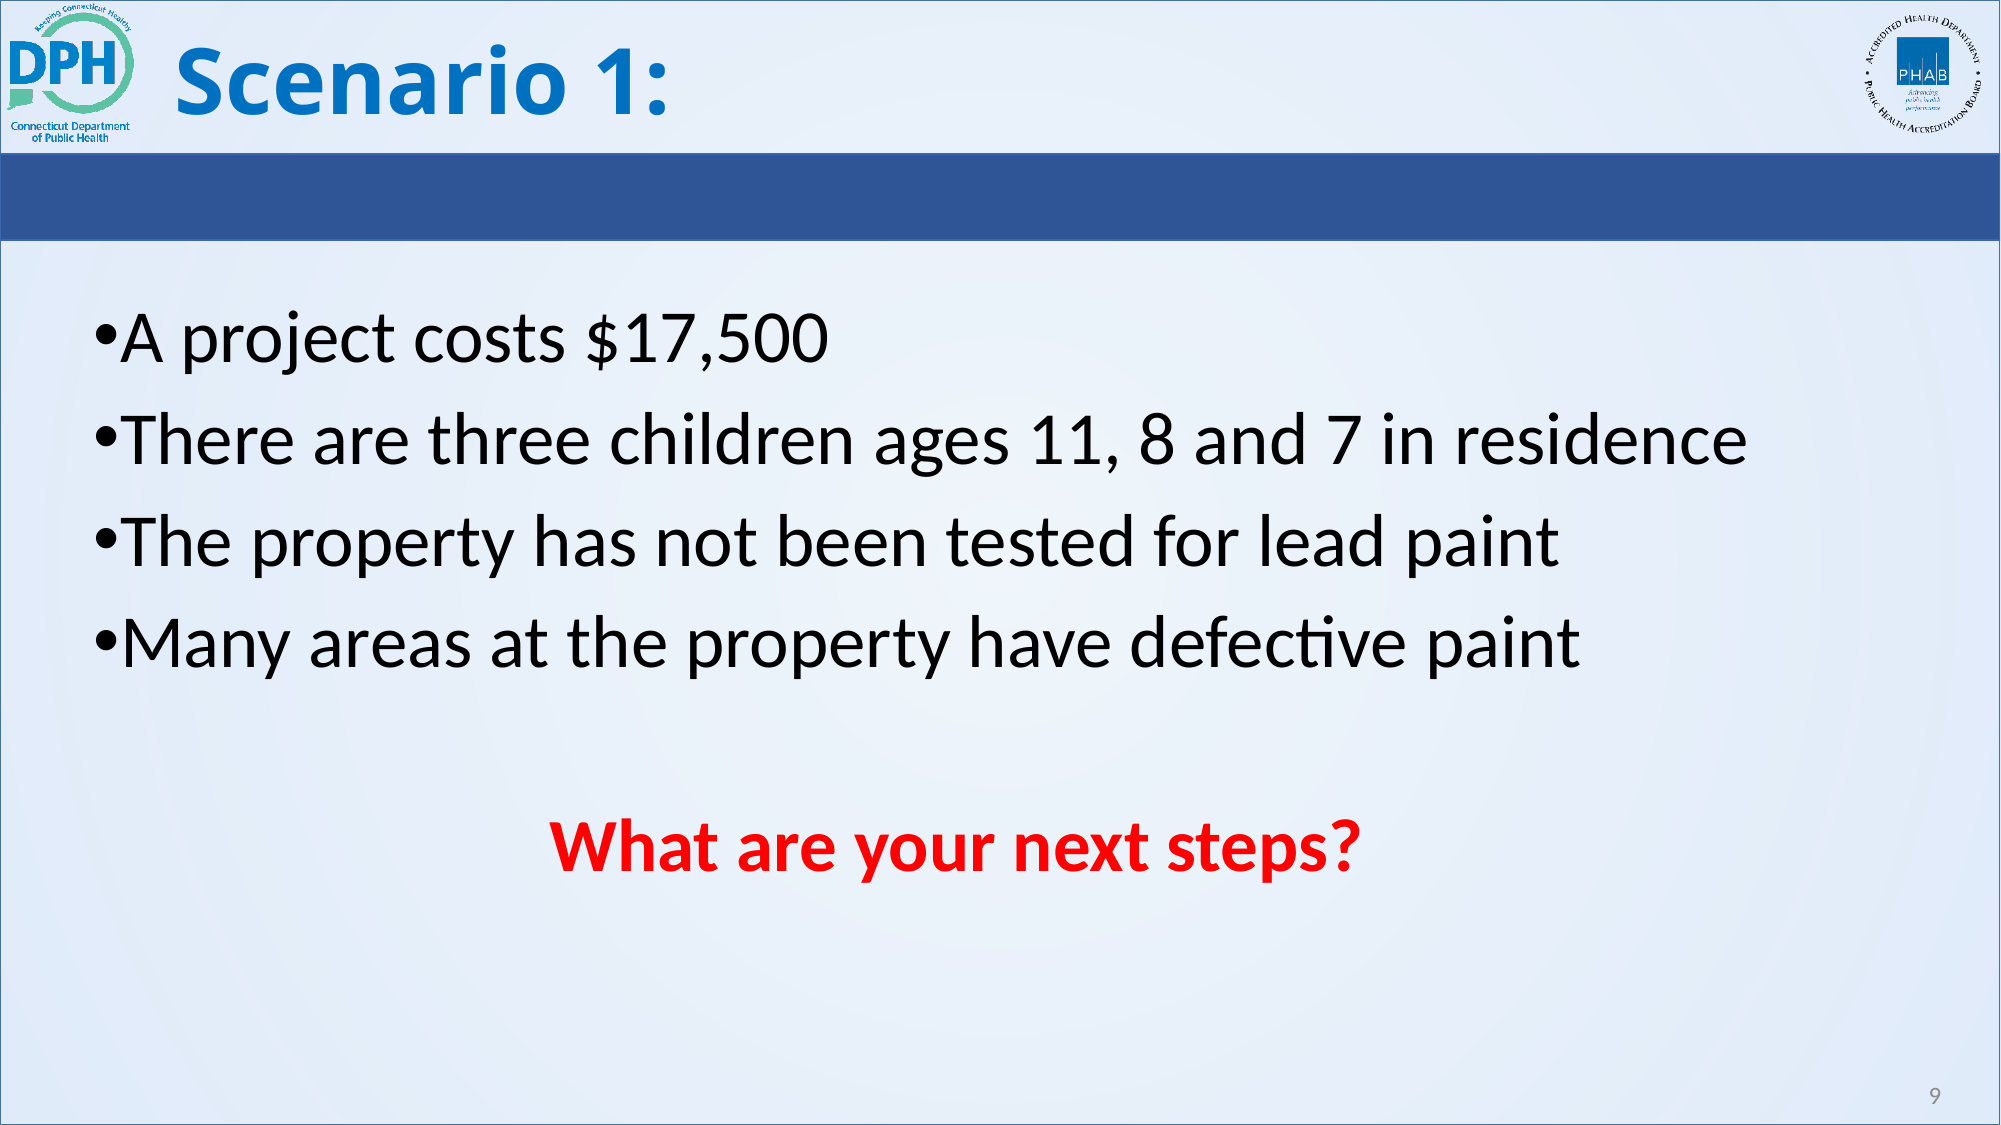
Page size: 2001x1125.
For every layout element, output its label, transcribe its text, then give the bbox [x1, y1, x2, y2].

picture [0, 0, 138, 147]
list A project costs $17,500 There are three children ages 11, 8 and 7 in residence The property has not been tested for lead paint Many areas at the property have defective paint What are your next steps? [63, 290, 1850, 1111]
title Scenario 1: [160, 14, 1376, 156]
picture [1849, 5, 1996, 141]
slide_number 9 [1849, 1065, 1957, 1125]
